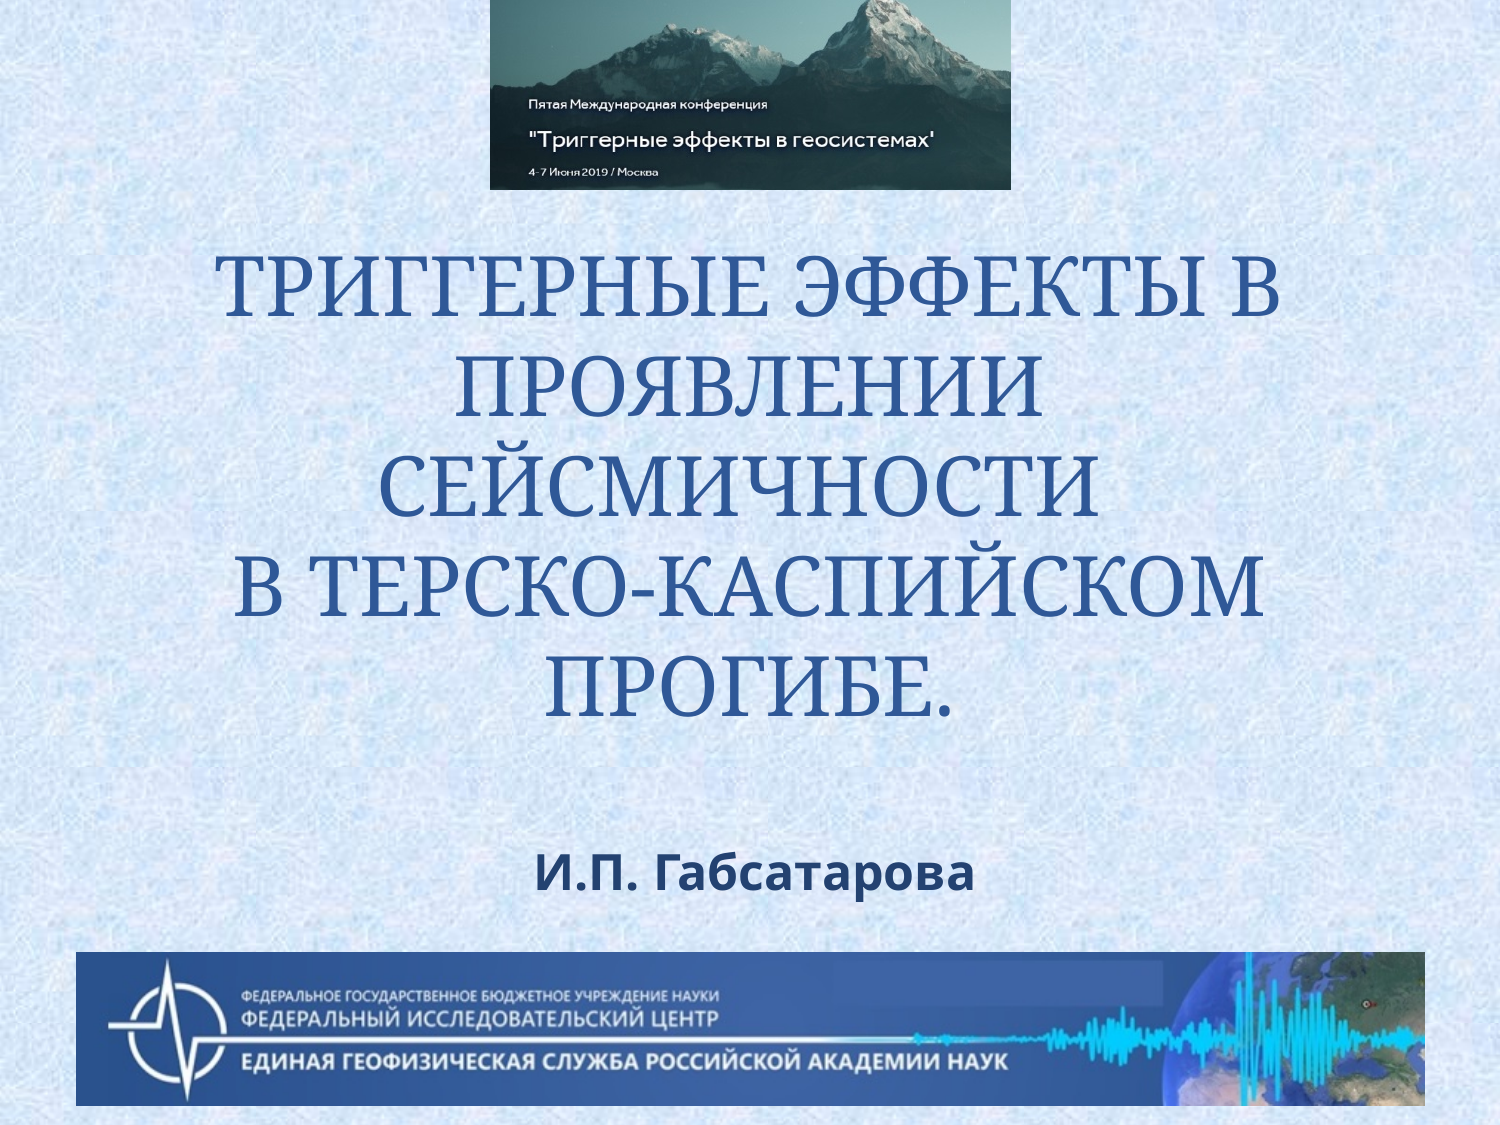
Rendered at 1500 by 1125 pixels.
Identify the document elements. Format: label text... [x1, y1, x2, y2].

picture [0, 0, 1500, 1125]
title ТРИГГЕРНЫЕ ЭФФЕКТЫ В ПРОЯВЛЕНИИ СЕЙСМИЧНОСТИ В ТЕРСКО-КАСПИЙСКОМ ПРОГИБЕ. [112, 290, 1388, 741]
subtitle И.П. Габсатарова [230, 763, 1281, 950]
